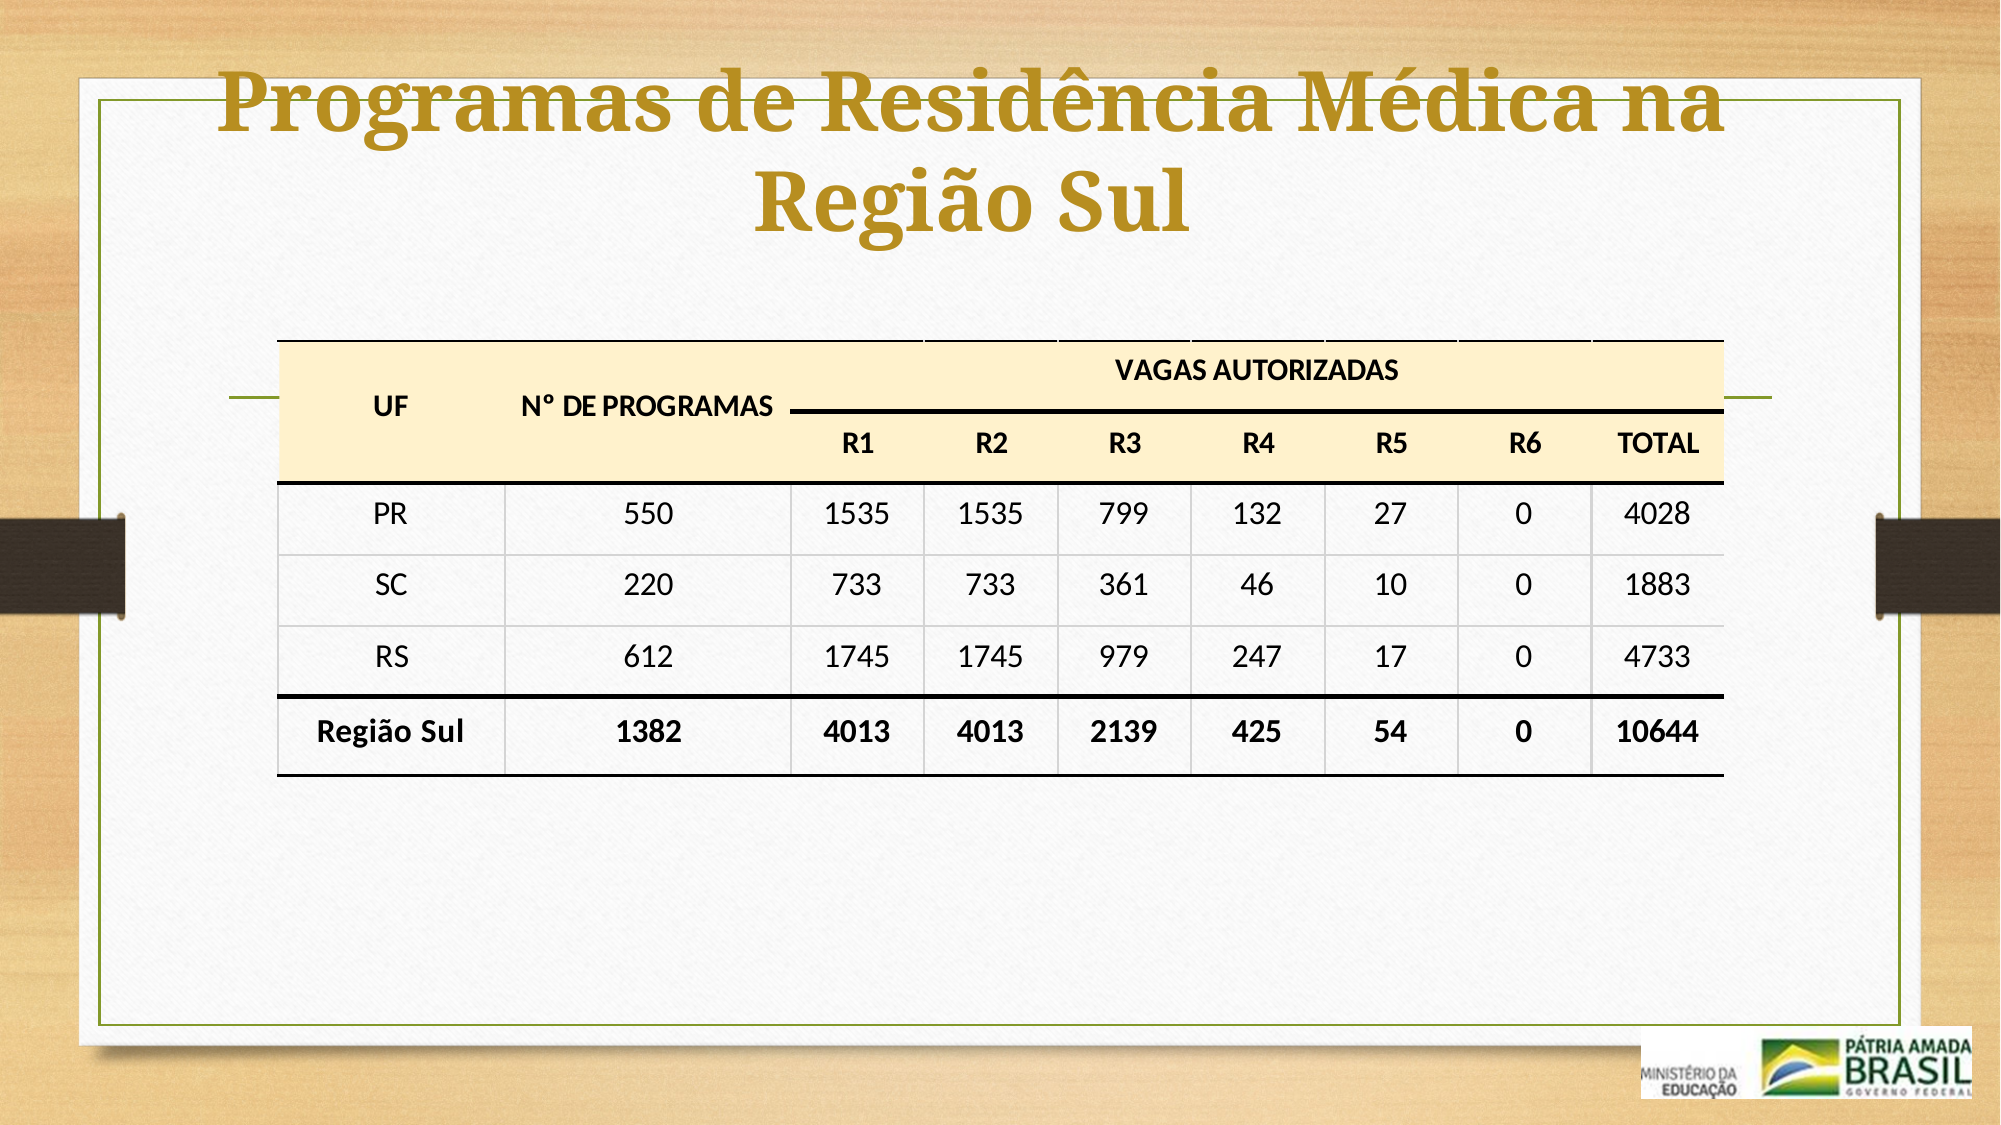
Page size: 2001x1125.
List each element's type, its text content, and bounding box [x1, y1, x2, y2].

picture [0, 0, 2001, 1125]
title Programas de Residência Médica na Região Sul [62, 39, 1883, 258]
